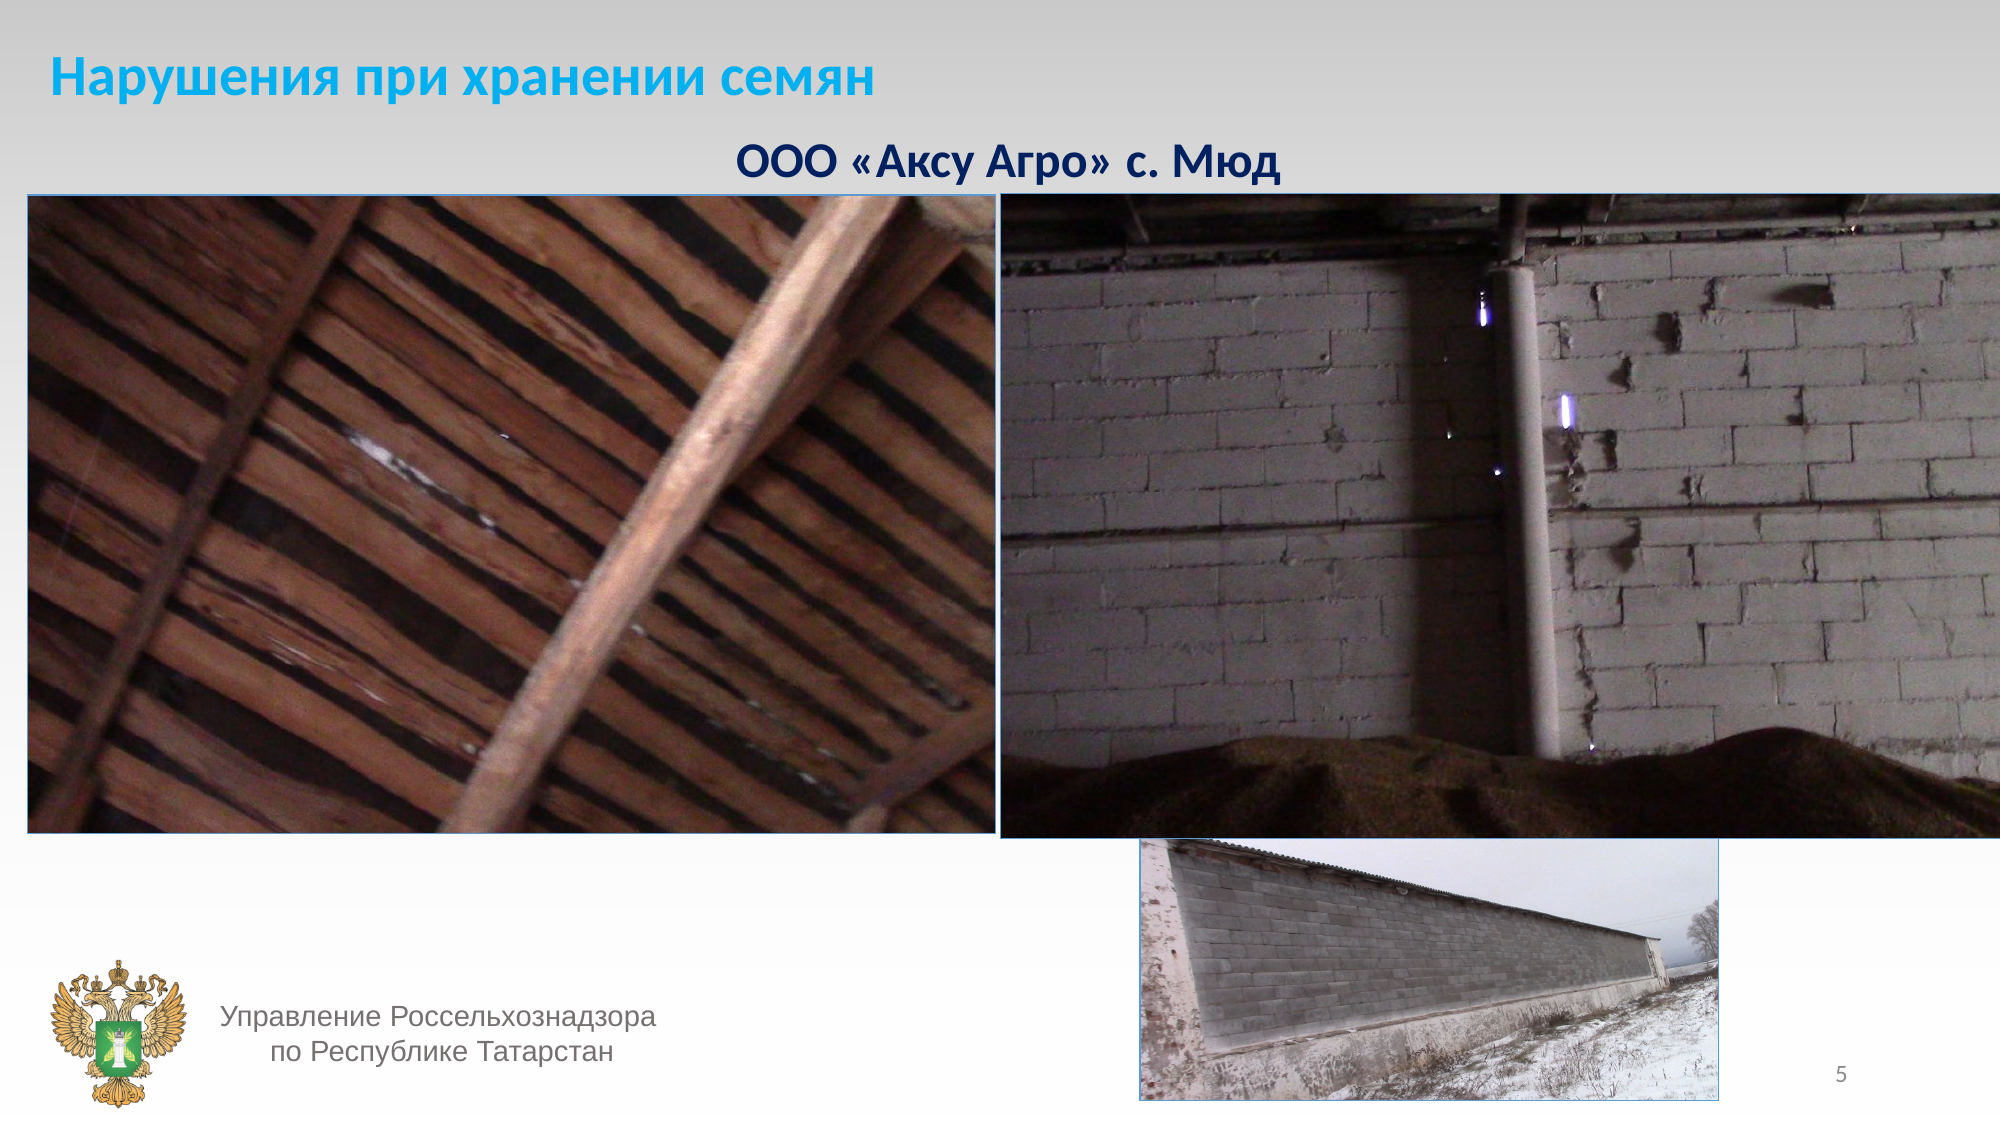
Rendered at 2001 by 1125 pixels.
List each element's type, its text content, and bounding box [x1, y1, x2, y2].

picture [48, 957, 190, 1110]
text_box [0, 0, 2000, 1125]
text_box Управление Россельхознадзора по Республике Татарстан [190, 990, 695, 1075]
text_box 5 [1412, 1042, 1863, 1103]
picture [28, 195, 995, 833]
picture [1001, 194, 2000, 1100]
text_box Нарушения при хранении семян [36, 29, 1772, 115]
text_box ООО «Аксу Агро» с. Мюд [662, 120, 1355, 195]
